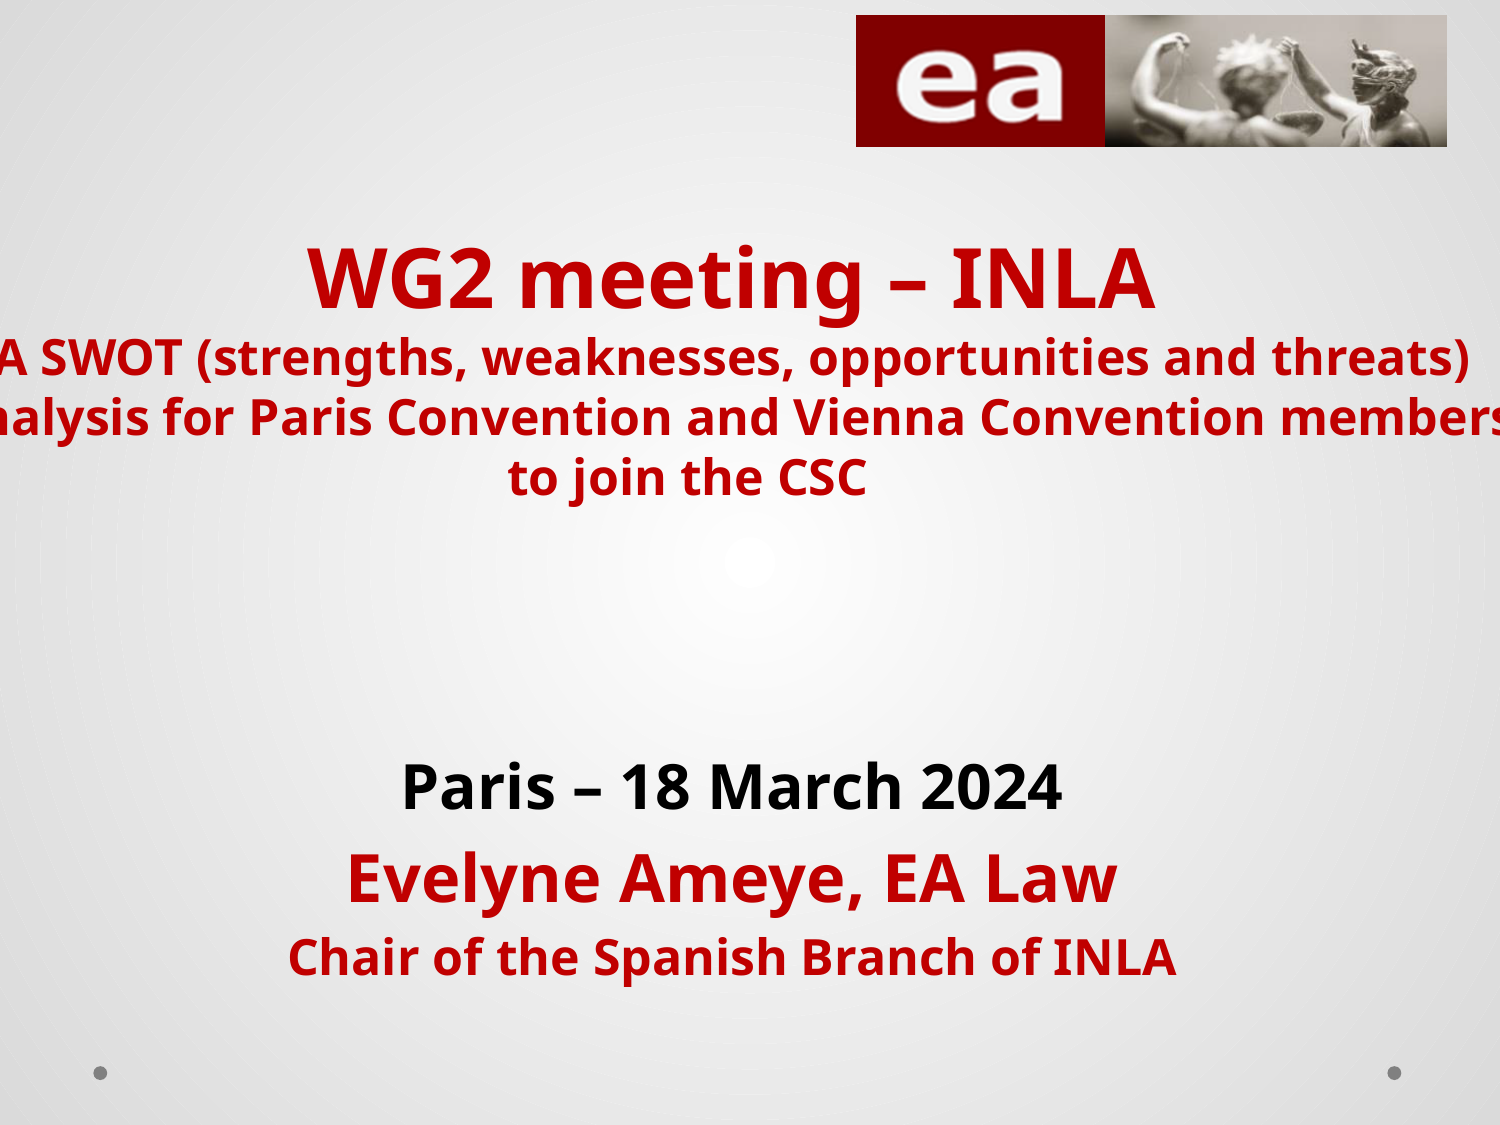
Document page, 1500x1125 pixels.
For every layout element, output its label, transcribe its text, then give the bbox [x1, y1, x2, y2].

subtitle Paris – 18 March 2024 Evelyne Ameye, EA Law Chair of the Spanish Branch of INLA [17, 739, 1447, 1125]
title WG2 meeting – INLA A SWOT (strengths, weaknesses, opportunities and threats) analysis for Paris Convention and Vienna Convention members to join the CSC [0, 562, 1500, 813]
picture [855, 15, 1448, 148]
